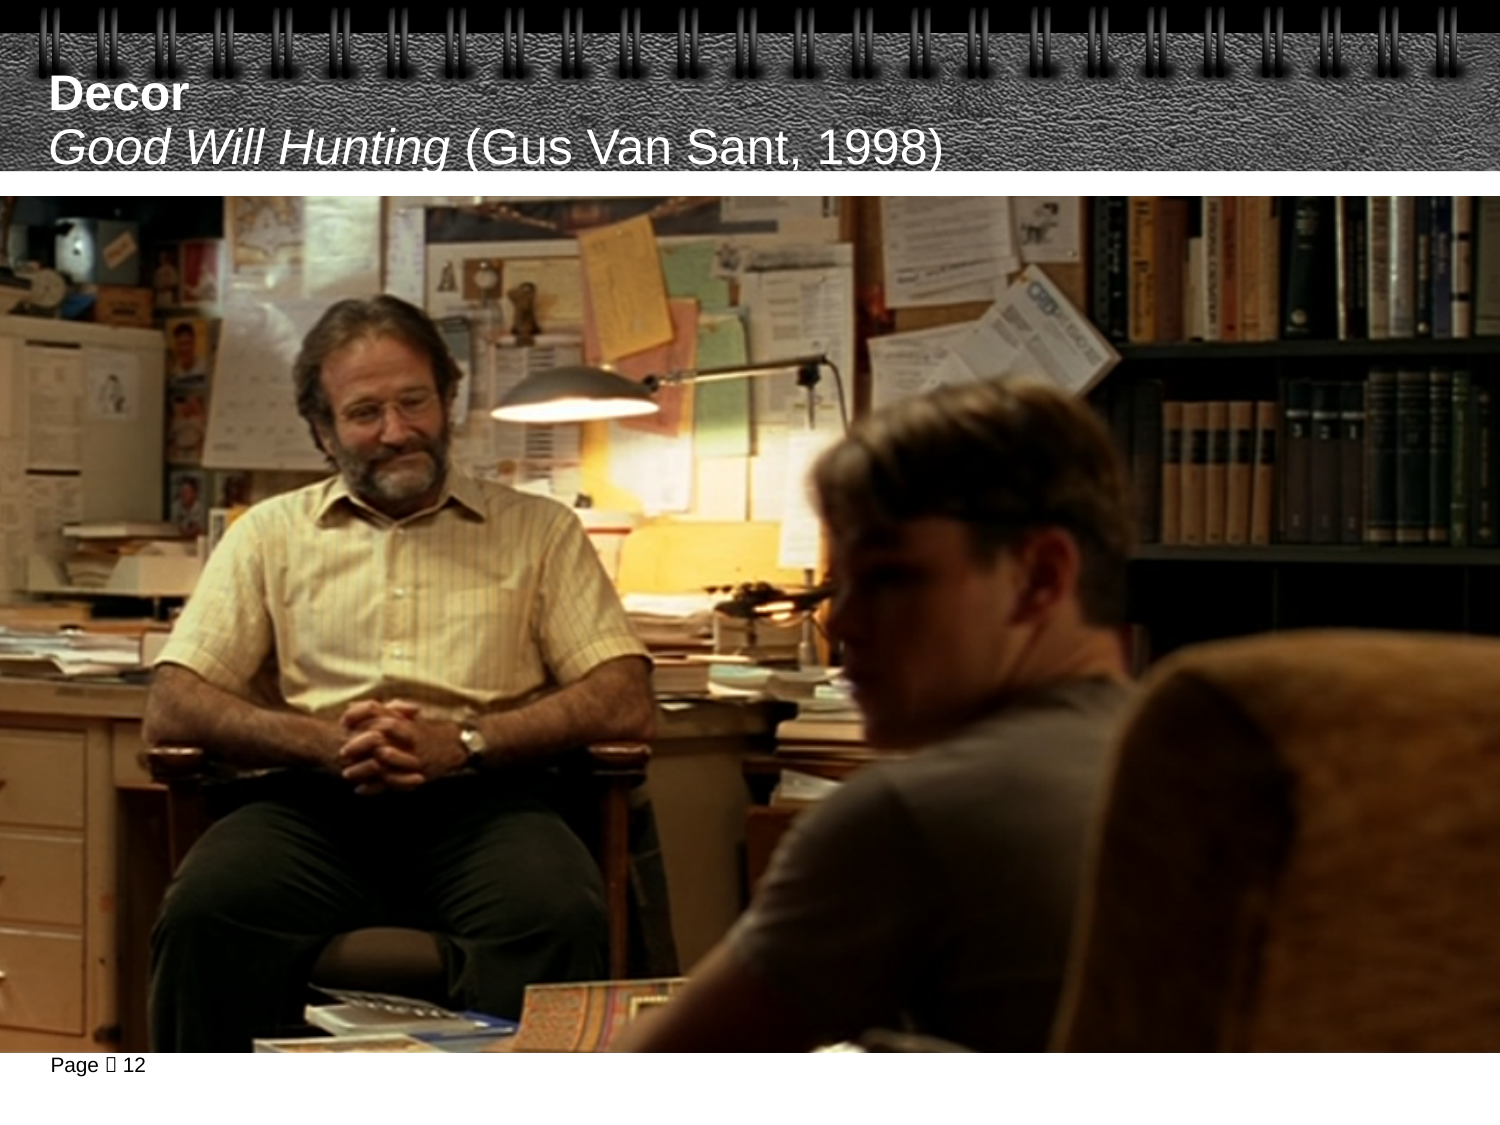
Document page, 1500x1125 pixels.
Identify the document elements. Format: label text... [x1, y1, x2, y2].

picture [0, 0, 1500, 1125]
title Decor Good Will Hunting (Gus Van Sant, 1998) [48, 59, 1447, 194]
